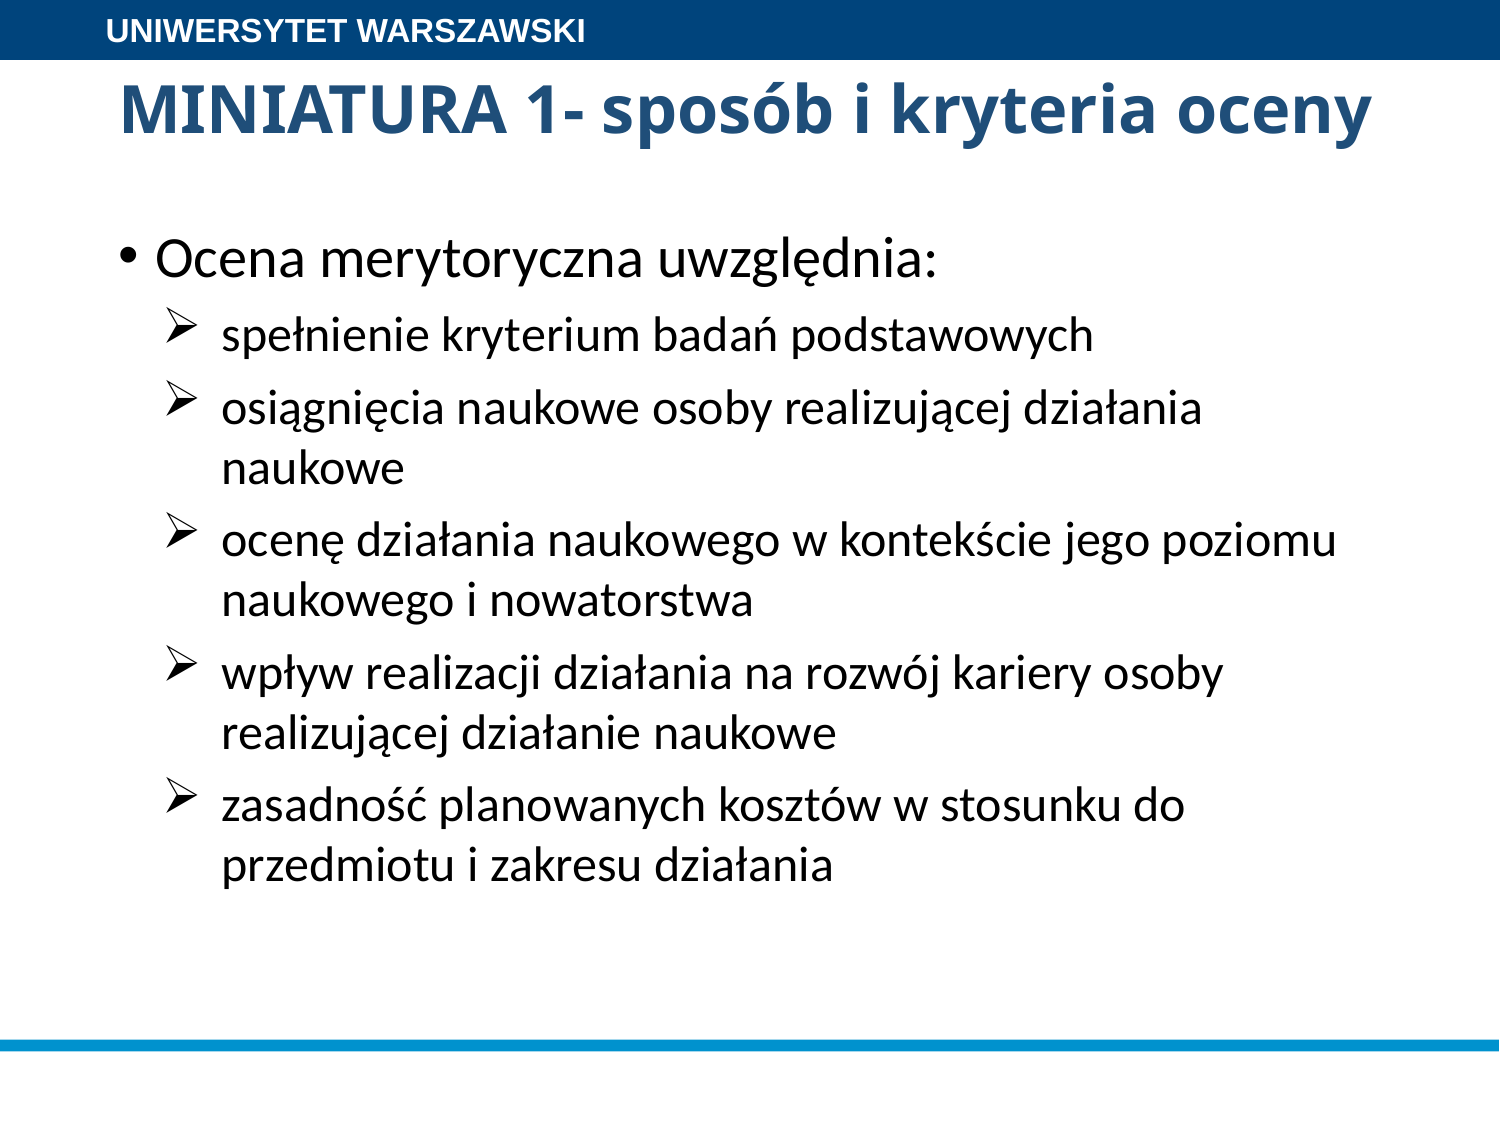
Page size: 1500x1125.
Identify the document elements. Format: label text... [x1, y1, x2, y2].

list Ocena merytoryczna uwzględnia: spełnienie kryterium badań podstawowych osiągnięcia naukowe osoby realizującej działania naukowe ocenę działania naukowego w kontekście jego poziomu naukowego i nowatorstwa wpływ realizacji działania na rozwój kariery osoby realizującej działanie naukowe zasadność planowanych kosztów w stosunku do przedmiotu i zakresu działania [103, 211, 1397, 1014]
title MINIATURA 1- sposób i kryteria oceny [103, 59, 1397, 164]
